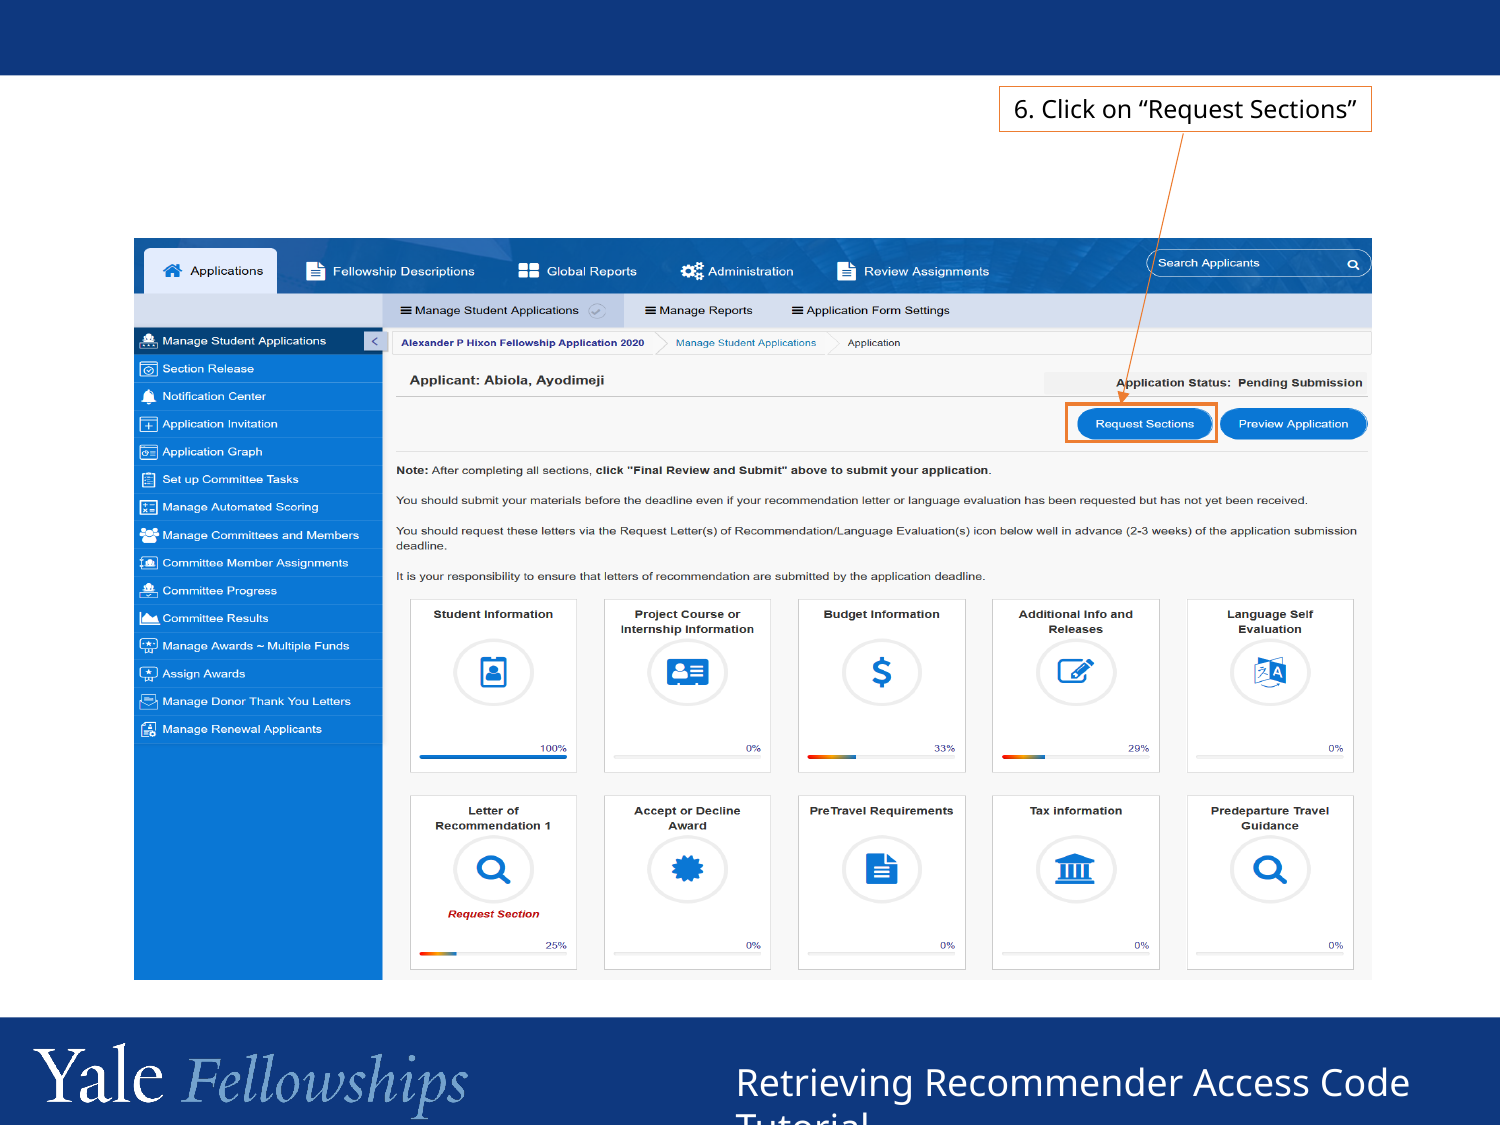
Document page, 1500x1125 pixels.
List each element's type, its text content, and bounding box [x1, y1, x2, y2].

text_box 6. Click on “Request Sections” [999, 86, 1372, 132]
text_box Retrieving Recommender Access Code Tutorial [720, 1051, 1466, 1125]
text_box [1120, 133, 1184, 405]
picture [31, 1042, 469, 1120]
picture [134, 238, 1372, 980]
